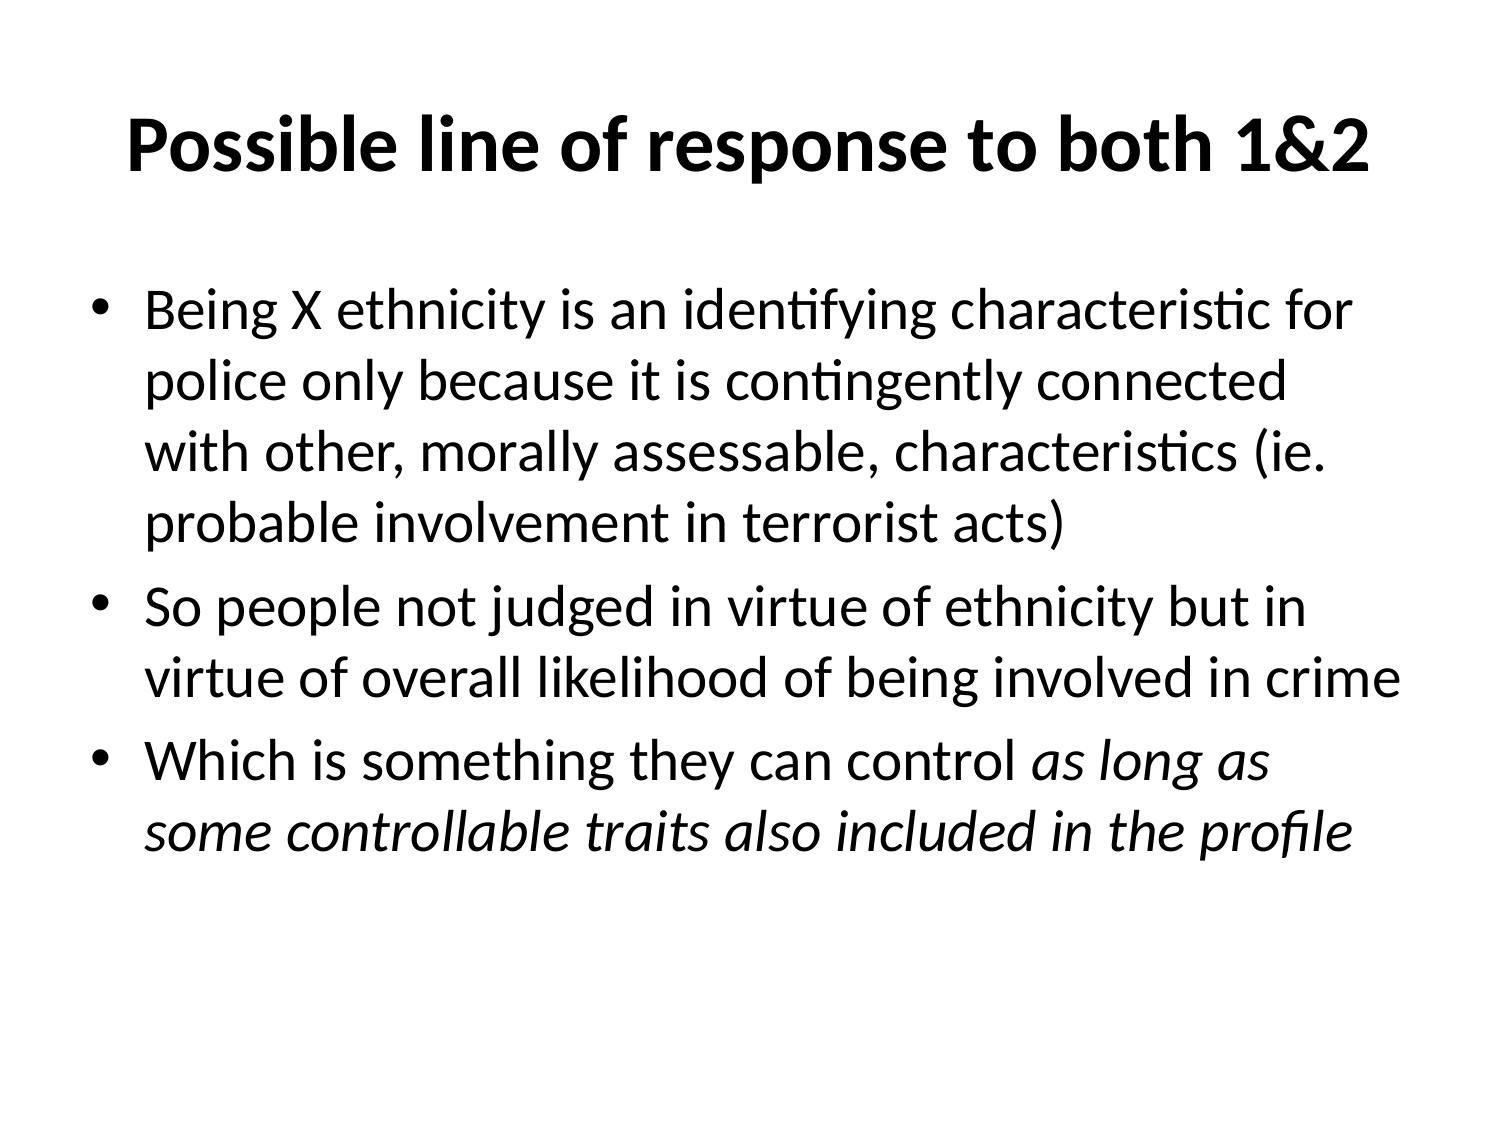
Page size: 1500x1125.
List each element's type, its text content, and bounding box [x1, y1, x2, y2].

title Possible line of response to both 1&2 [75, 45, 1425, 233]
list Being X ethnicity is an identifying characteristic for police only because it is contingently connected with other, morally assessable, characteristics (ie. probable involvement in terrorist acts) So people not judged in virtue of ethnicity but in virtue of overall likelihood of being involved in crime Which is something they can control as long as some controllable traits also included in the profile [75, 262, 1425, 1005]
